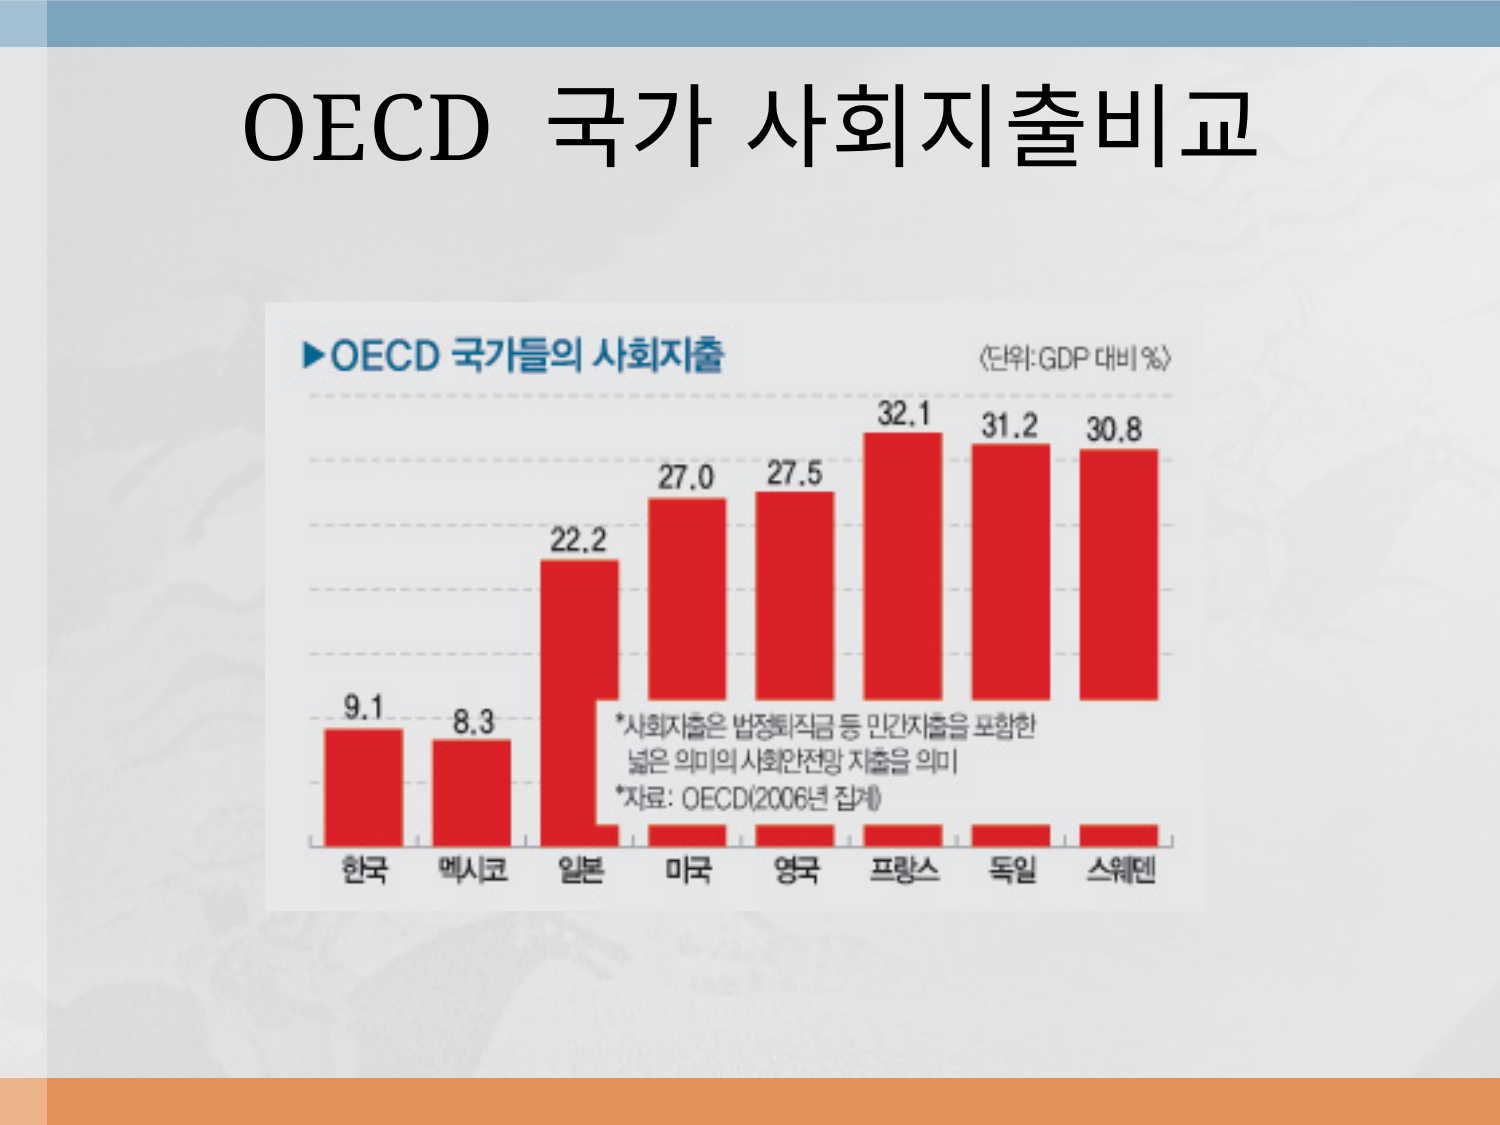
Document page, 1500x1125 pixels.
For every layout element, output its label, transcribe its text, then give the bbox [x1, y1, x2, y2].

title OECD 국가 사회지출비교 [49, 46, 1454, 202]
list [265, 302, 1204, 911]
